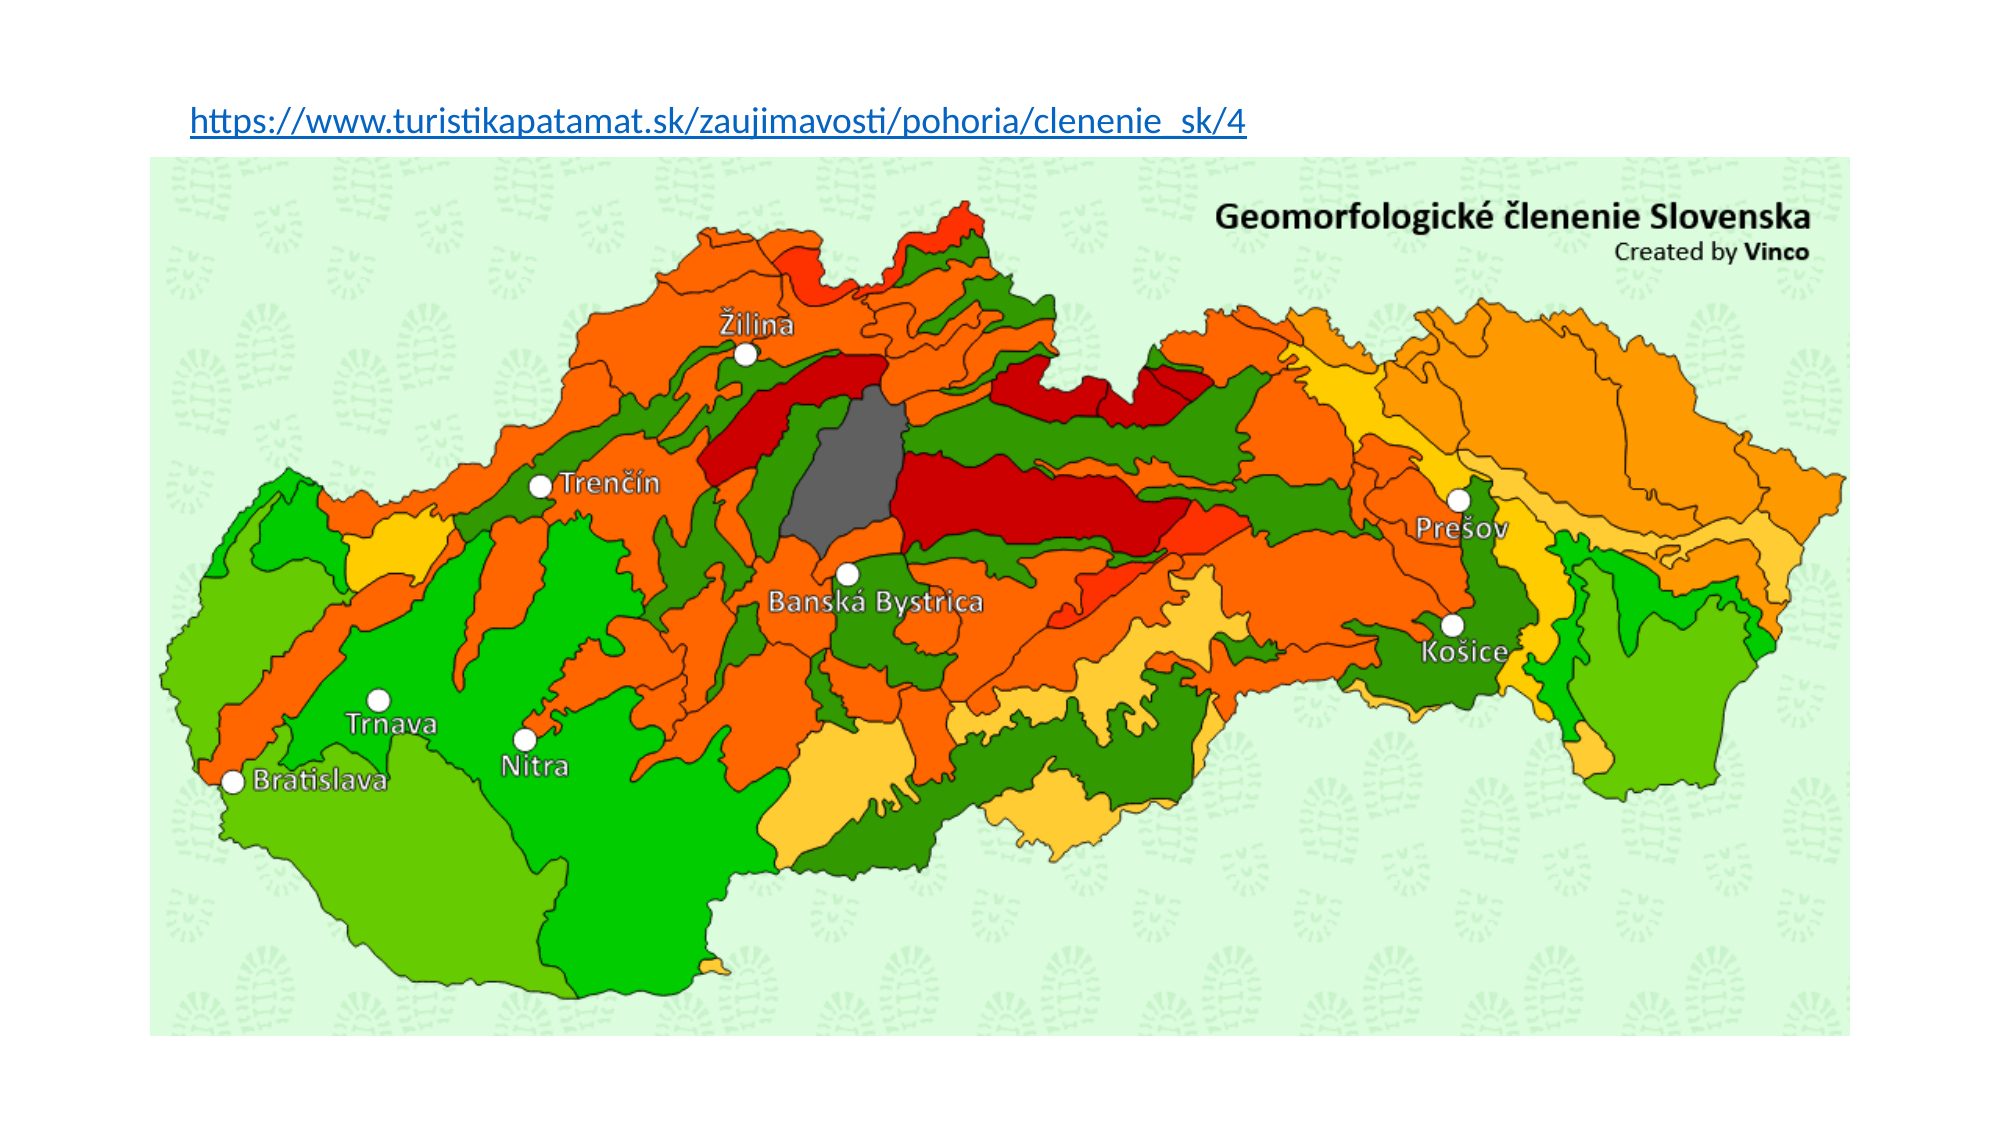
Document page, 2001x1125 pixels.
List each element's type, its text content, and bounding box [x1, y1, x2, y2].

text_box https://www.turistikapatamat.sk/zaujimavosti/pohoria/clenenie_sk/4 [174, 88, 1322, 149]
picture [150, 157, 1850, 1036]
